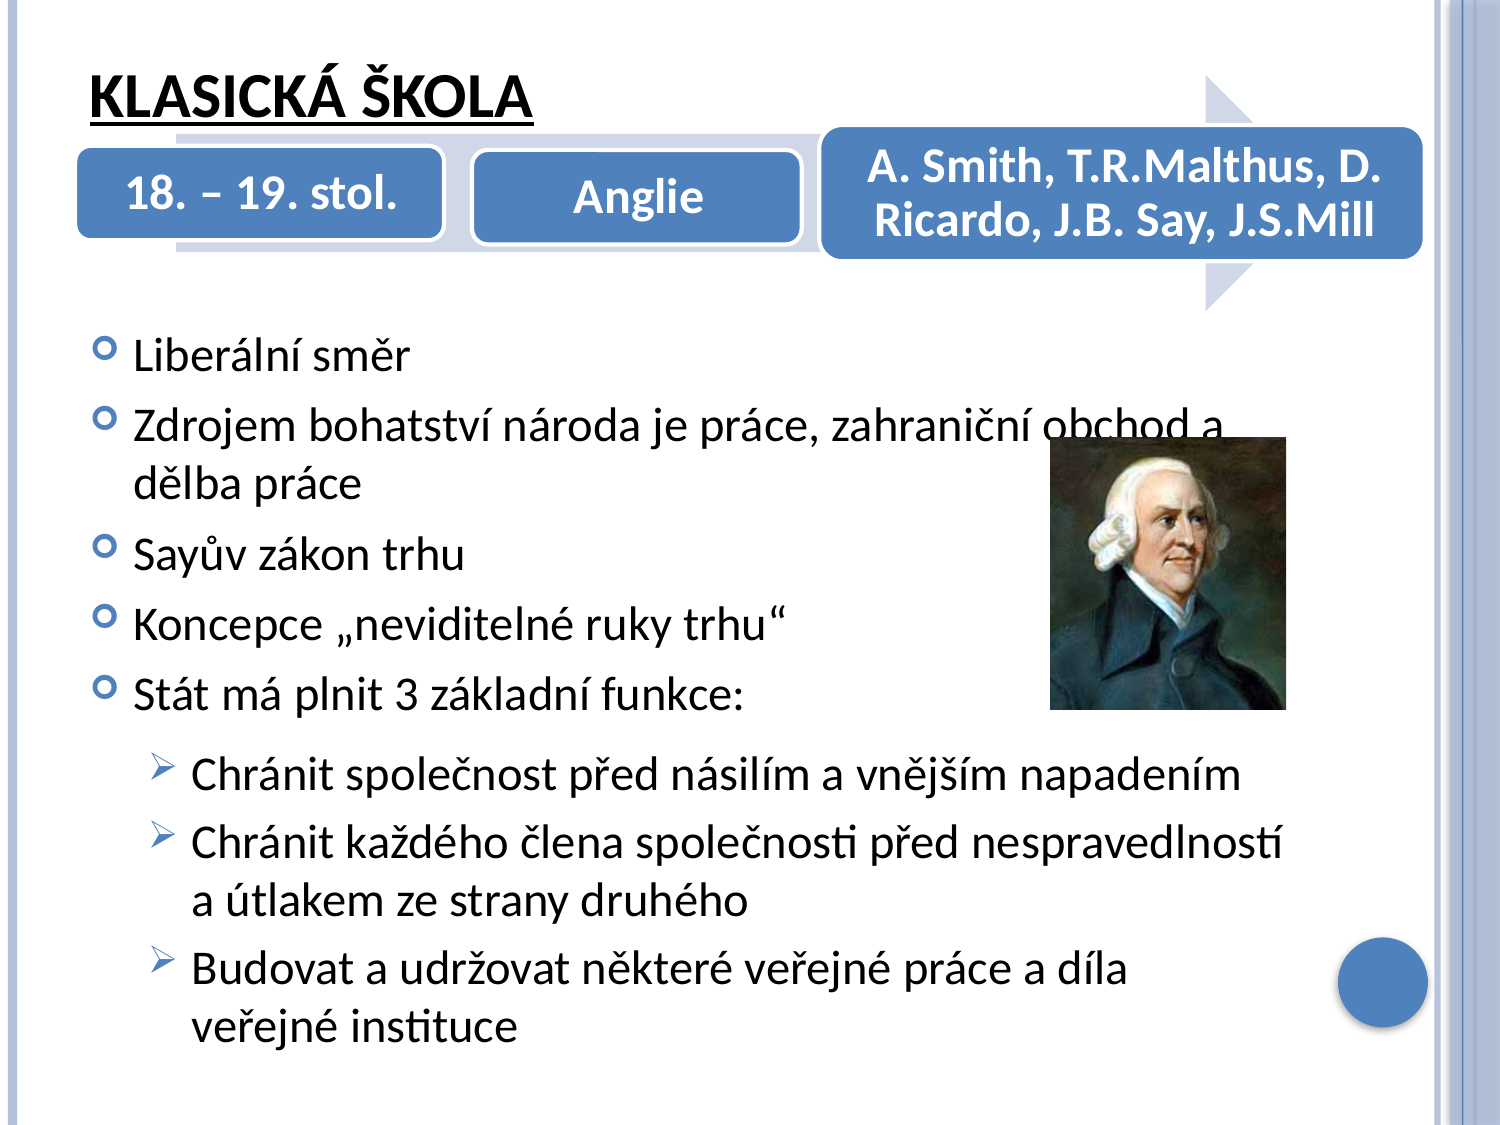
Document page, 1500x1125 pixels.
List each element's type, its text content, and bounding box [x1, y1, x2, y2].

picture [1049, 436, 1287, 711]
title Klasická škola [75, 45, 1300, 72]
list Liberální směr Zdrojem bohatství národa je práce, zahraniční obchod a dělba práce Sayův zákon trhu Koncepce „neviditelné ruky trhu“ Stát má plnit 3 základní funkce: Chránit společnost před násilím a vnějším napadením Chránit každého člena společnosti před nespravedlností a útlakem ze strany druhého Budovat a udržovat některé veřejné práce a díla veřejné instituce [75, 320, 1300, 1062]
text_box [74, 74, 1426, 312]
